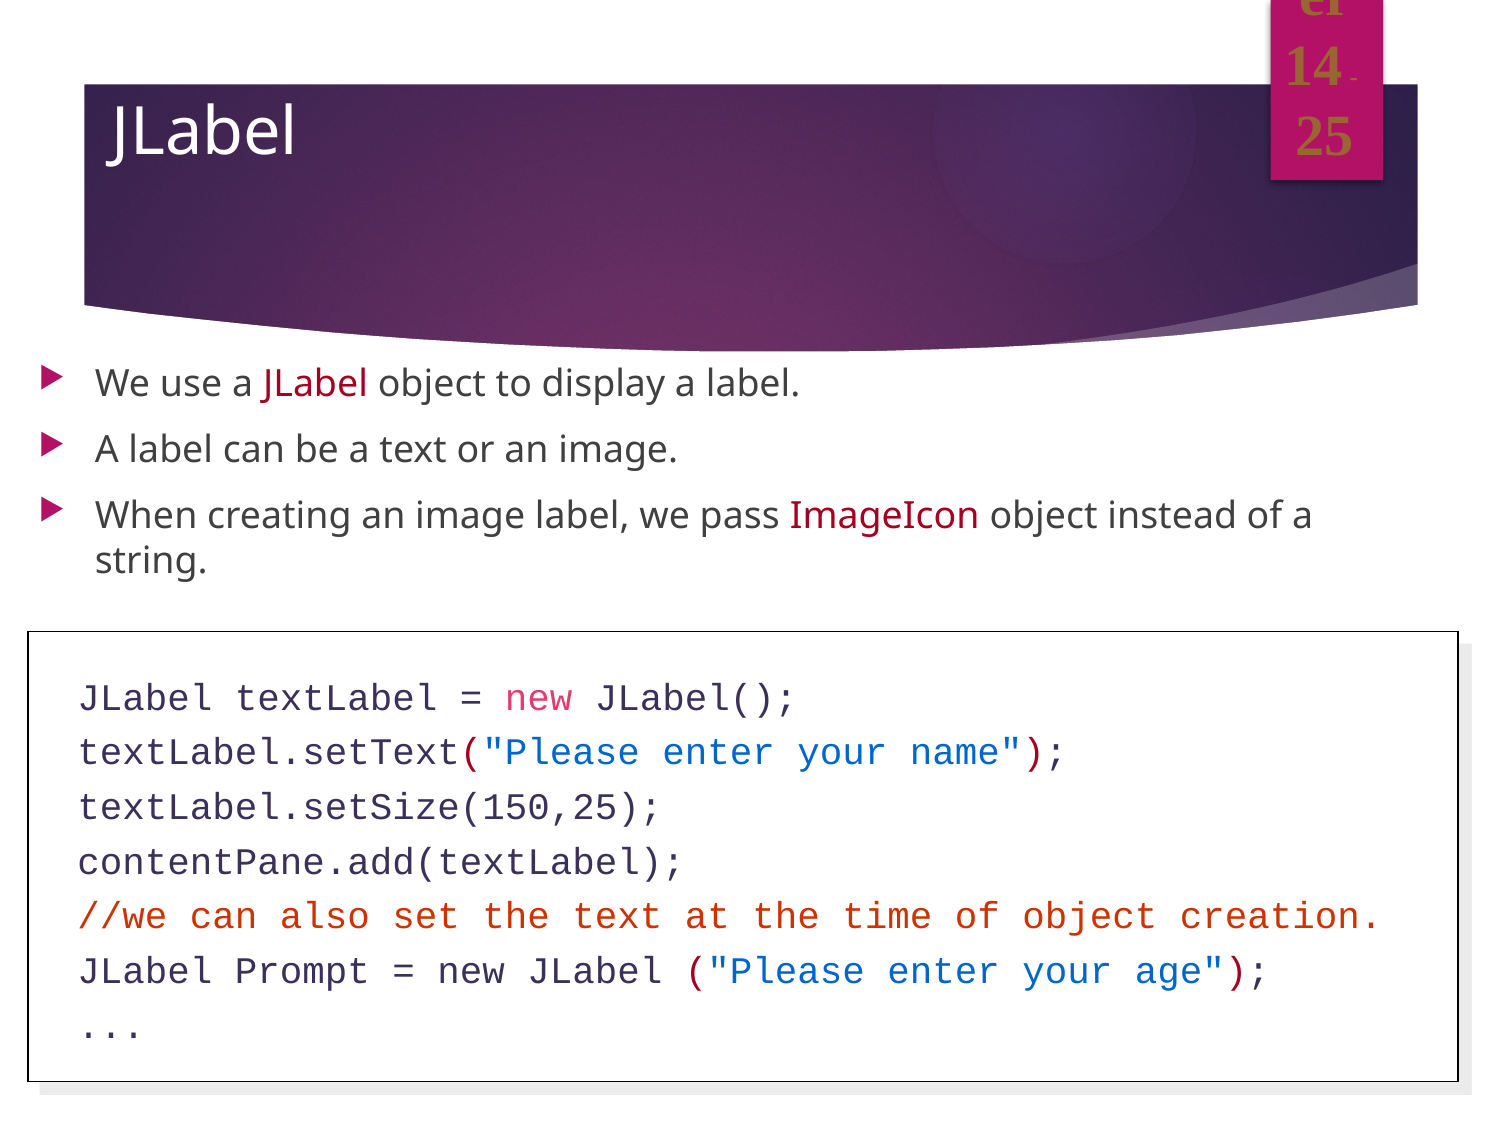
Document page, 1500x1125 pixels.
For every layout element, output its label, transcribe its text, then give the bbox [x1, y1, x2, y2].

list We use a JLabel object to display a label. A label can be a text or an image. When creating an image label, we pass ImageIcon object instead of a string. [23, 351, 1424, 633]
slide_number Chapter 14 - 25 [1259, 48, 1390, 175]
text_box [27, 631, 1459, 1125]
title JLabel [96, 64, 1310, 190]
